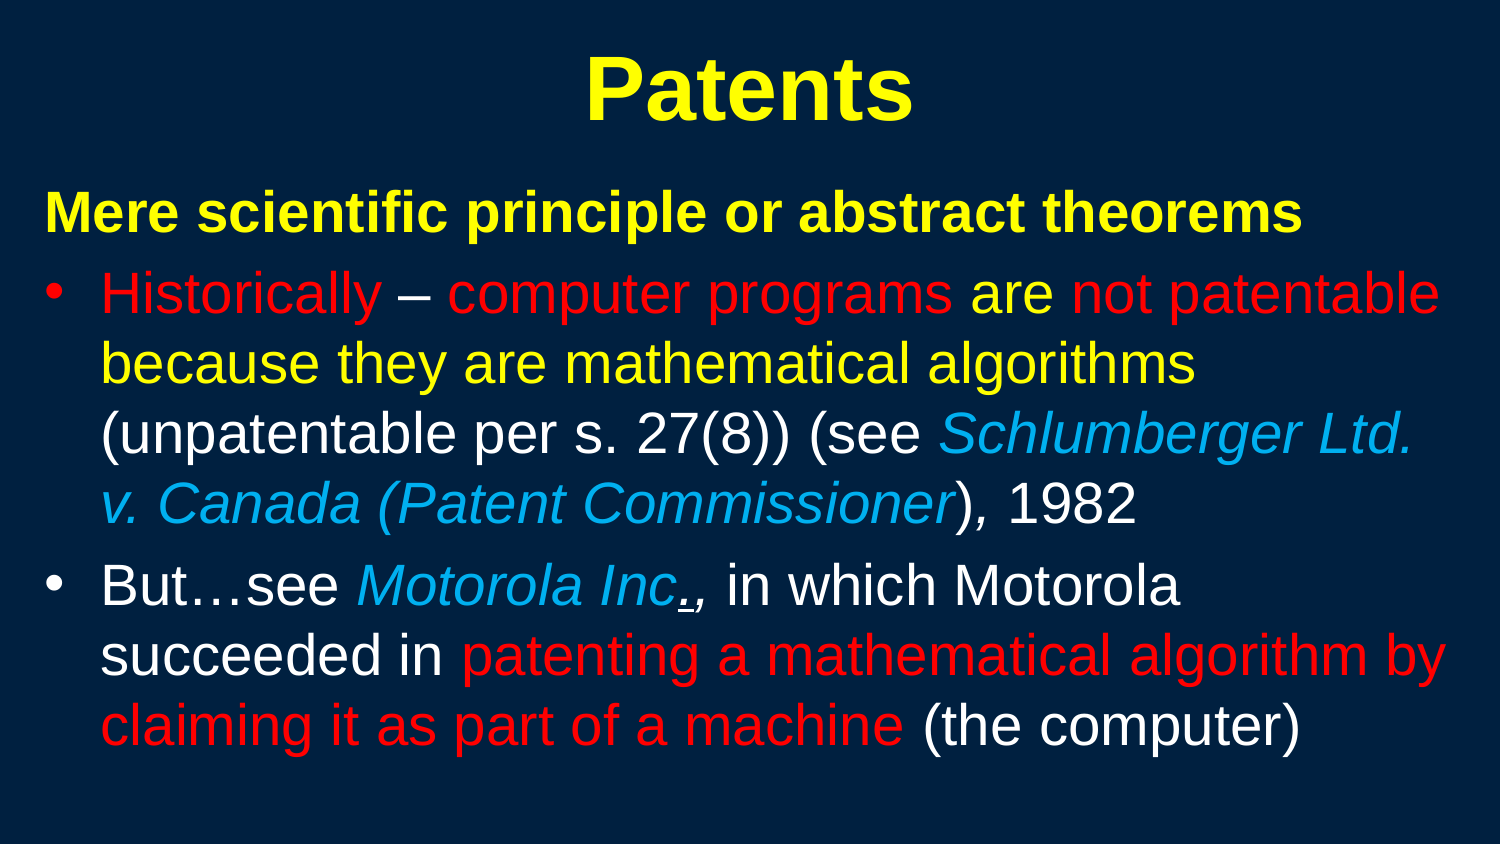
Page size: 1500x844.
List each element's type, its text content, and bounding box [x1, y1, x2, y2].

title Patents [243, 21, 1257, 137]
list Mere scientific principle or abstract theorems Historically – computer programs are not patentable because they are mathematical algorithms (unpatentable per s. 27(8)) (see Schlumberger Ltd. v. Canada (Patent Commissioner), 1982 But…see Motorola Inc., in which Motorola succeeded in patenting a mathematical algorithm by claiming it as part of a machine (the computer) [29, 166, 1471, 823]
